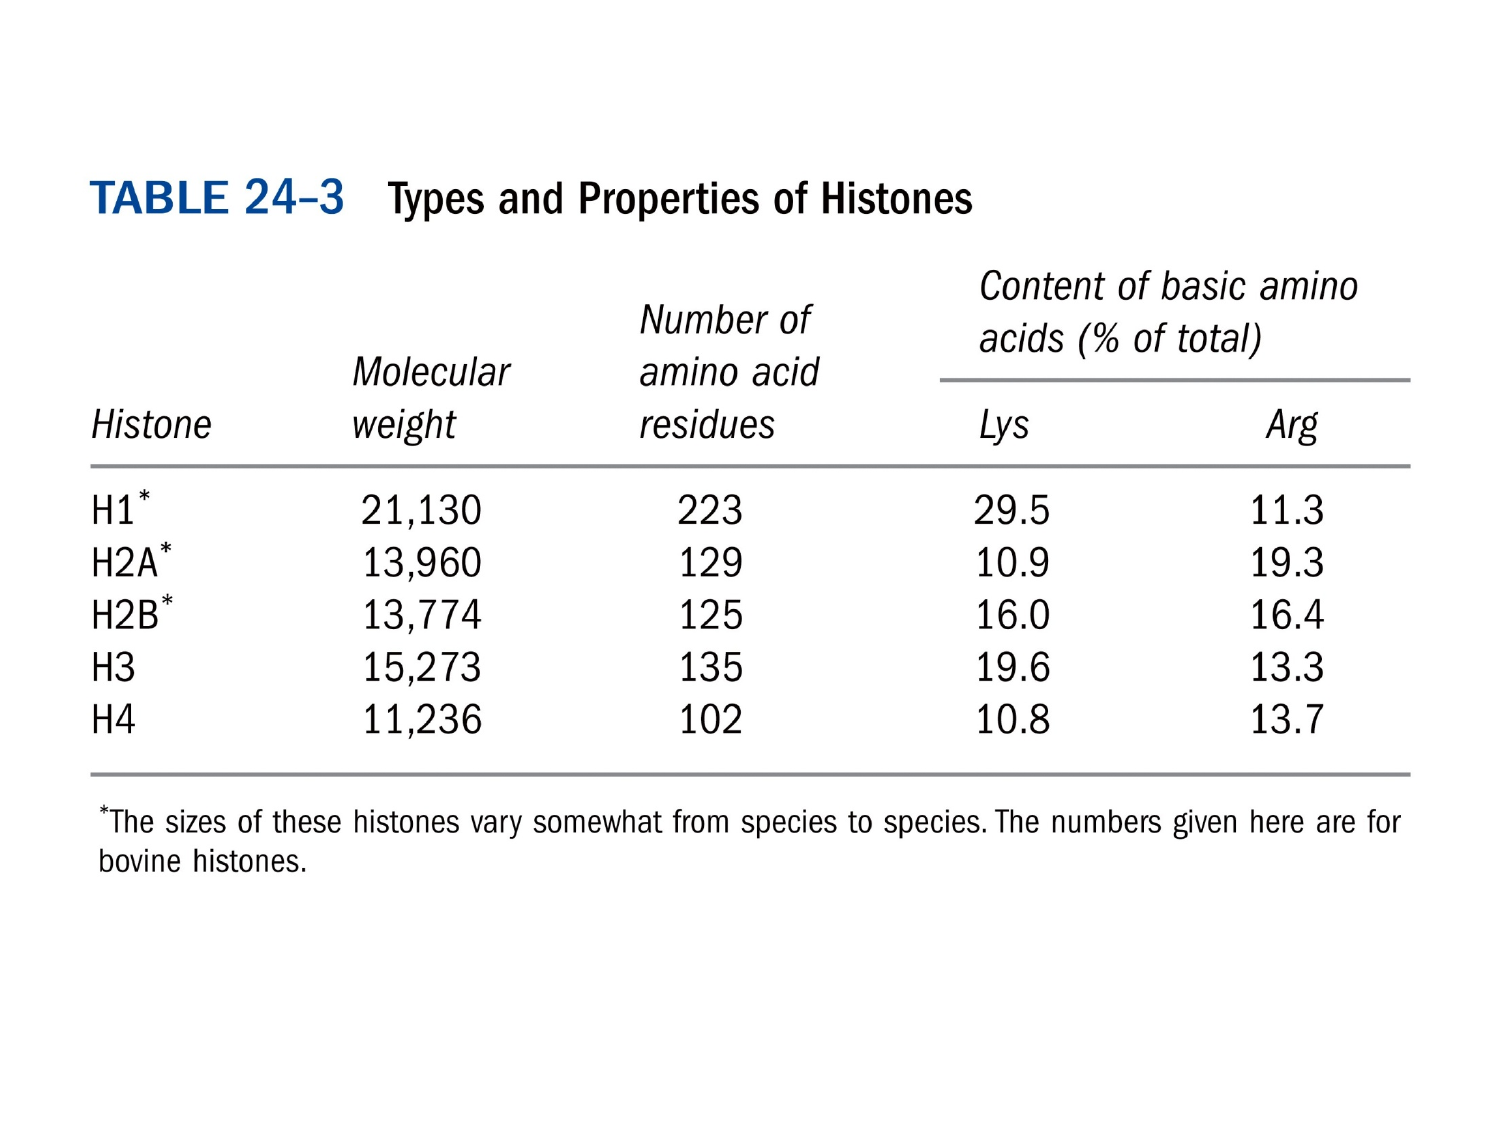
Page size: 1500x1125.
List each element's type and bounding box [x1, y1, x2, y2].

list [74, 161, 1426, 889]
